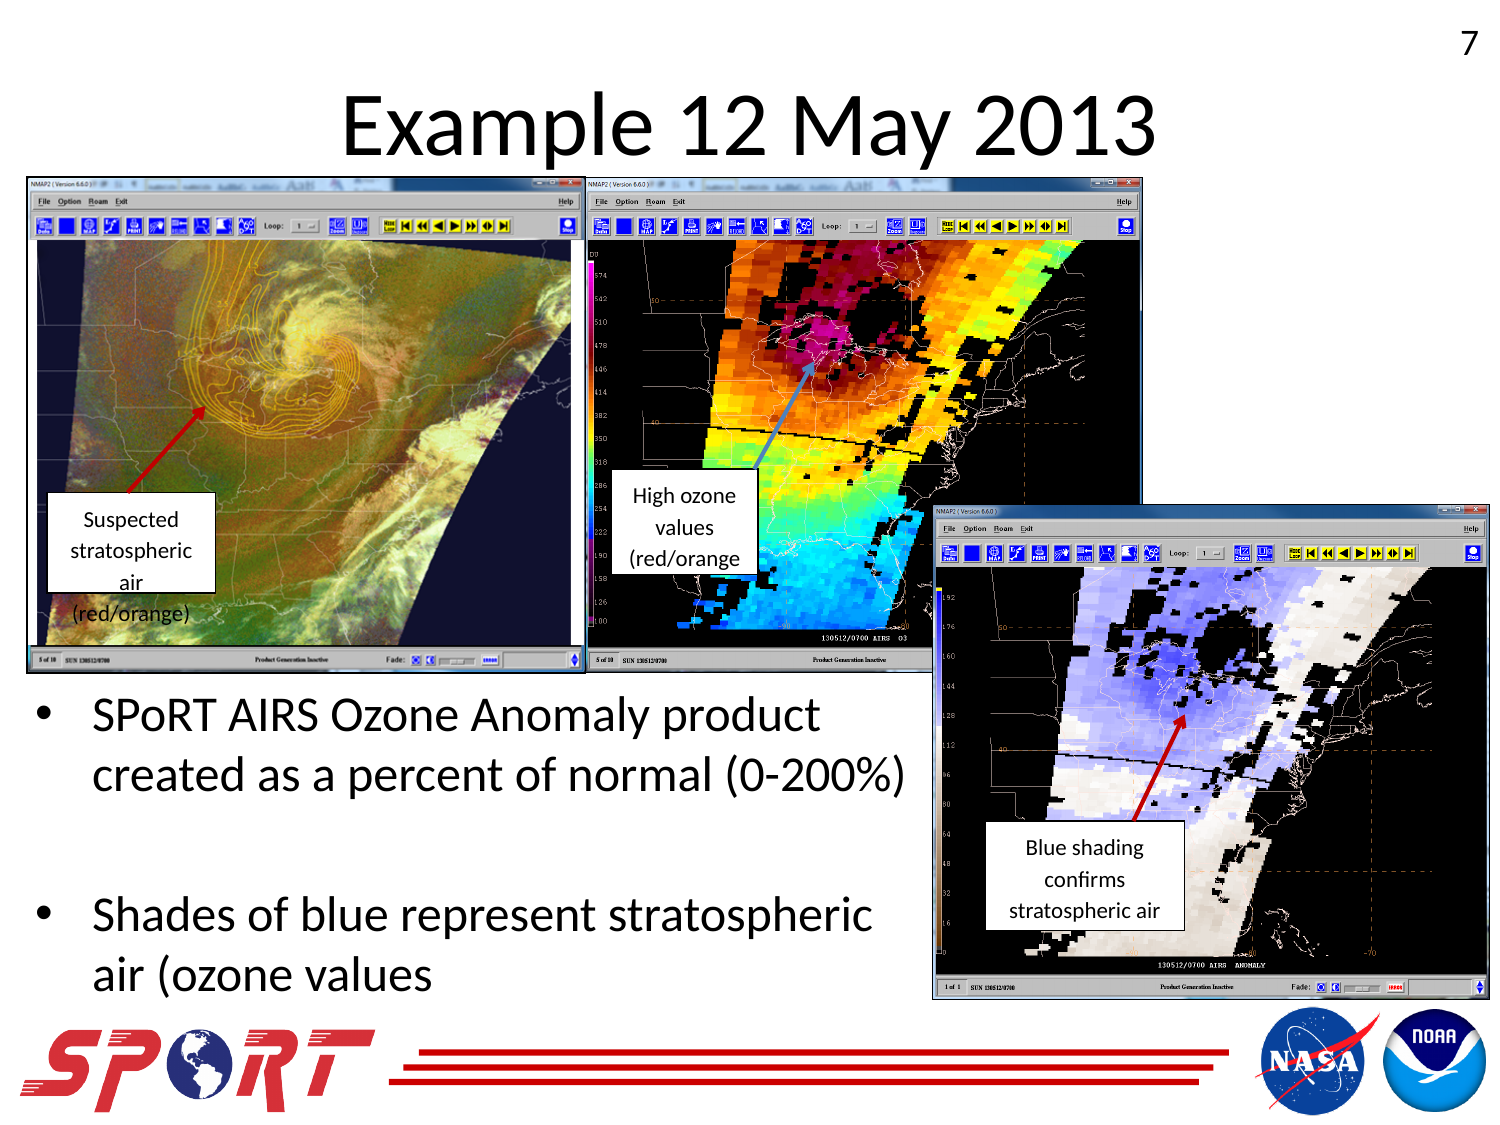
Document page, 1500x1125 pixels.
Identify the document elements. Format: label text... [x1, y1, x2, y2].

picture [1246, 1002, 1486, 1120]
text_box 7 [1445, 10, 1484, 71]
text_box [931, 504, 1491, 1000]
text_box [586, 177, 1144, 673]
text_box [27, 177, 586, 673]
picture [13, 1012, 389, 1120]
title Example 12 May 2013 [75, 25, 1425, 213]
